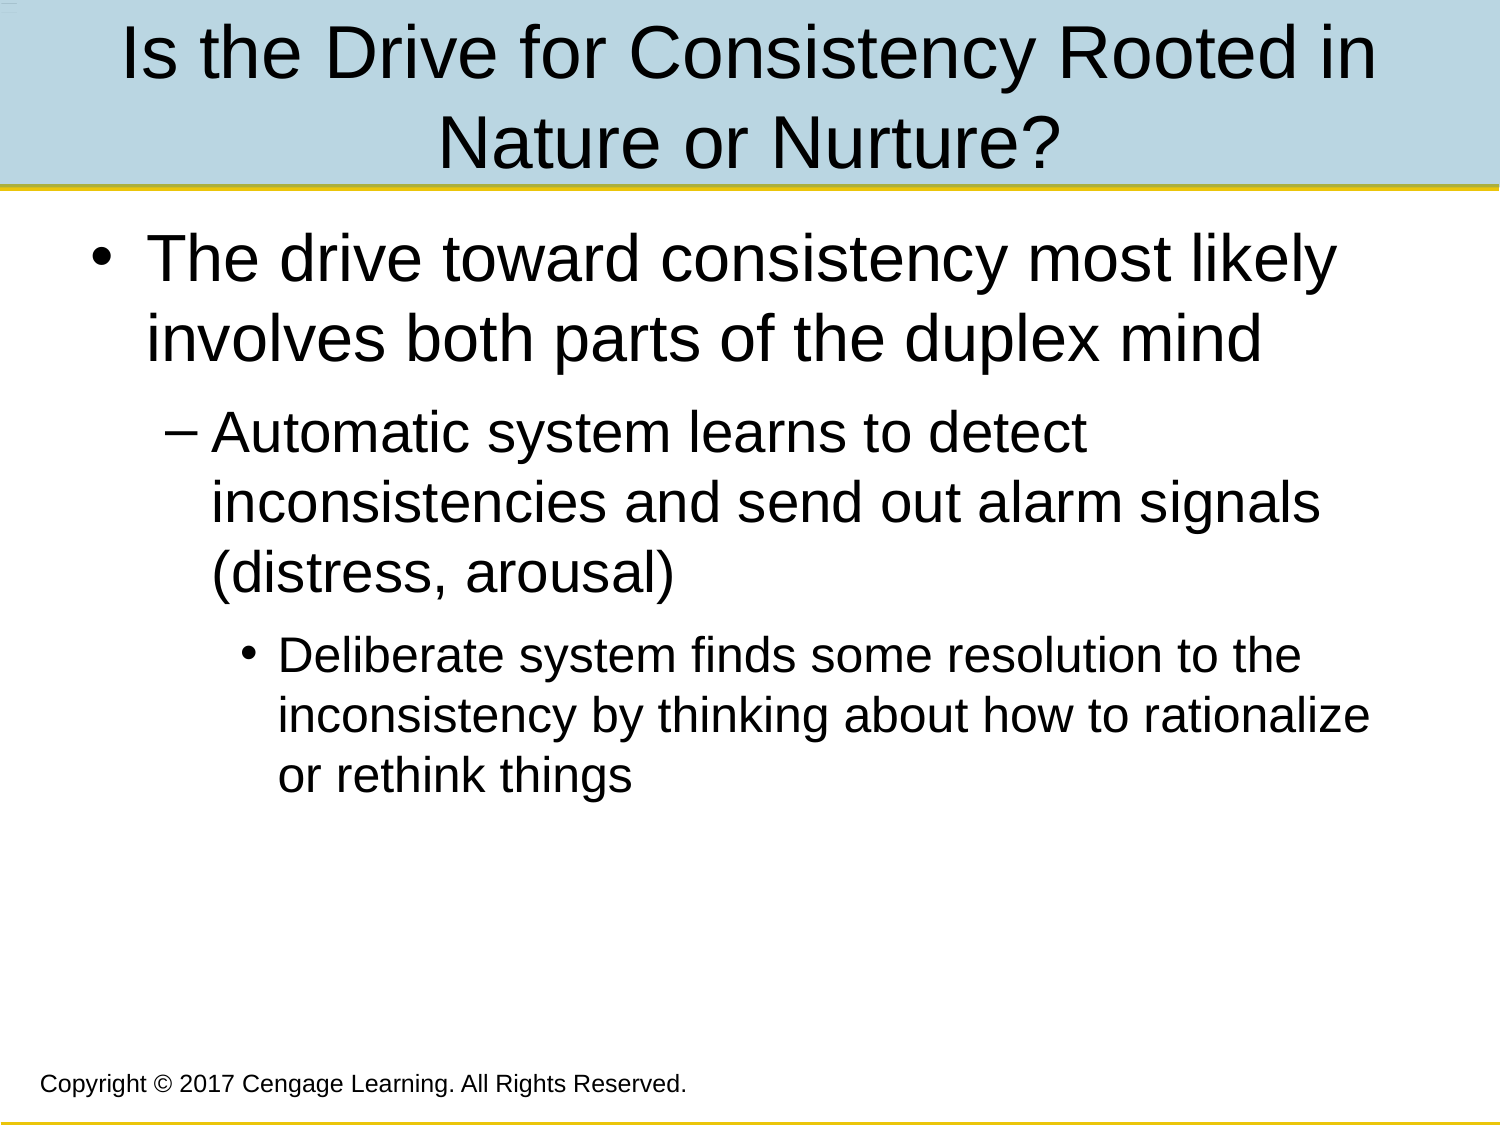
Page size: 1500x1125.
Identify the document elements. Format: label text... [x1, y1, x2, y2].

title Is the Drive for Consistency Rooted in Nature or Nurture? [0, 0, 1500, 188]
footer Copyright © 2017 Cengage Learning. All Rights Reserved. [24, 1052, 750, 1113]
list The drive toward consistency most likely involves both parts of the duplex mind Automatic system learns to detect inconsistencies and send out alarm signals (distress, arousal) Deliberate system finds some resolution to the inconsistency by thinking about how to rationalize or rethink things [75, 207, 1425, 1025]
